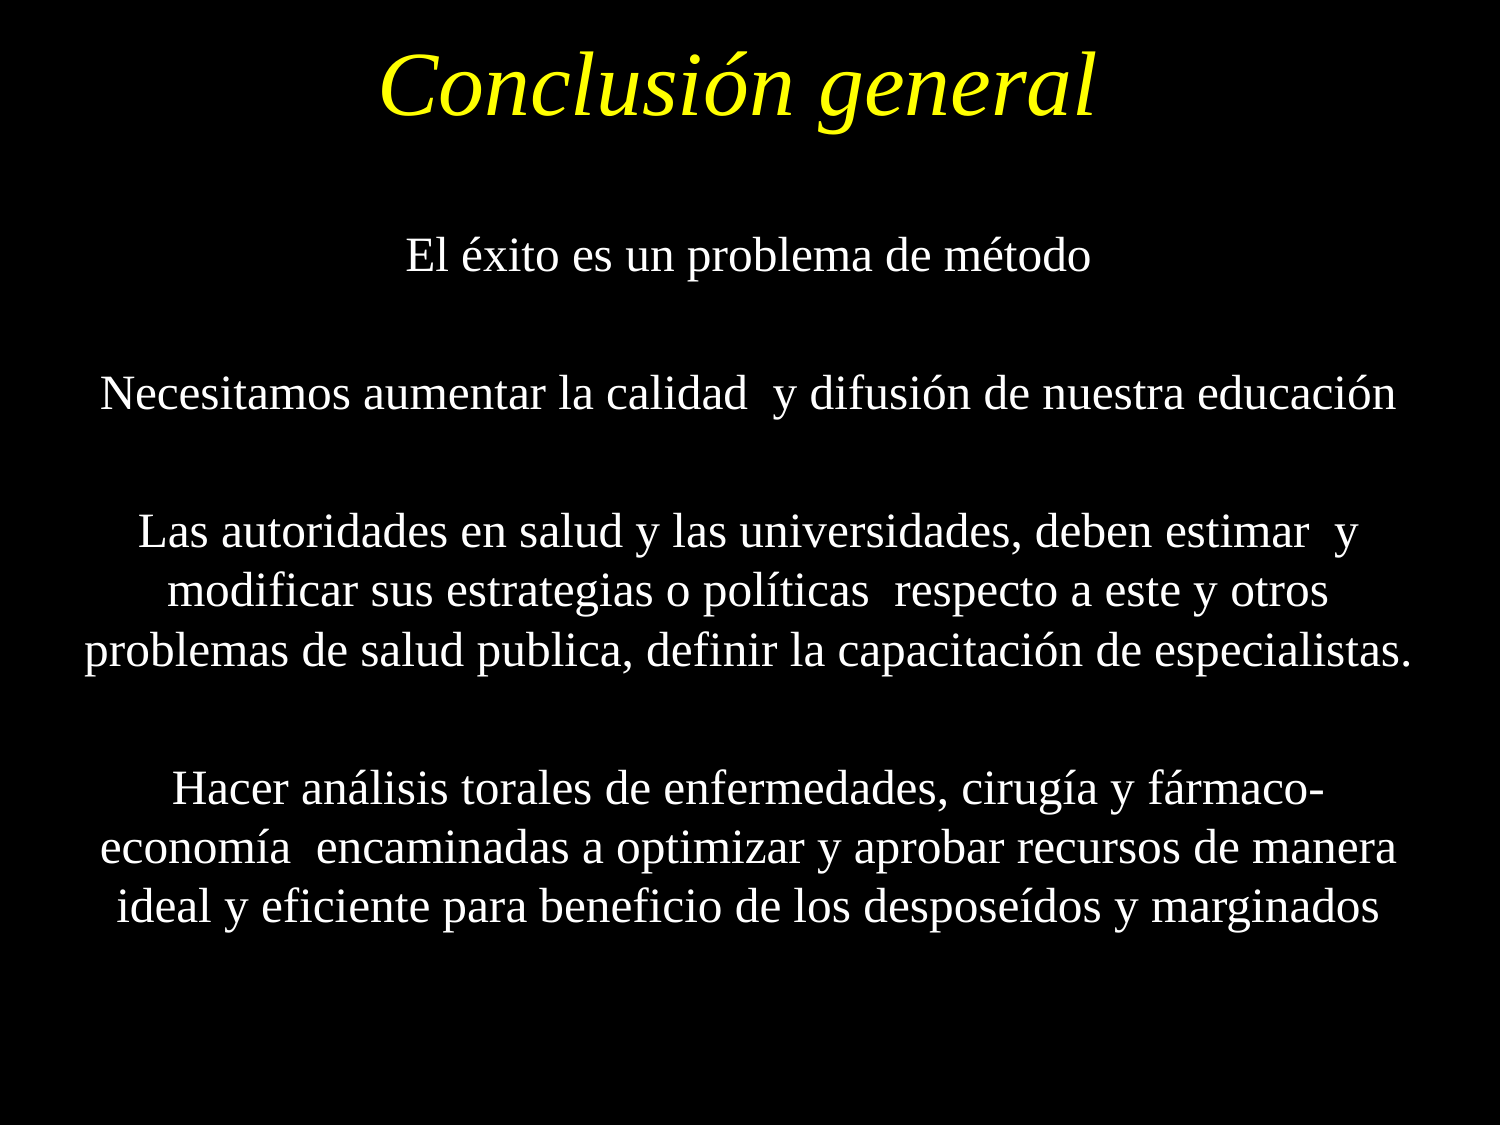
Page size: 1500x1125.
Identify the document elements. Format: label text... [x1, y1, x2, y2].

title Conclusión general [0, 7, 1500, 151]
subtitle El éxito es un problema de método Necesitamos aumentar la calidad y difusión de nuestra educación Las autoridades en salud y las universidades, deben estimar y modificar sus estrategias o políticas respecto a este y otros problemas de salud publica, definir la capacitación de especialistas. Hacer análisis torales de enfermedades, cirugía y fármaco-economía encaminadas a optimizar y aprobar recursos de manera ideal y eficiente para beneficio de los desposeídos y marginados [61, 214, 1437, 1125]
